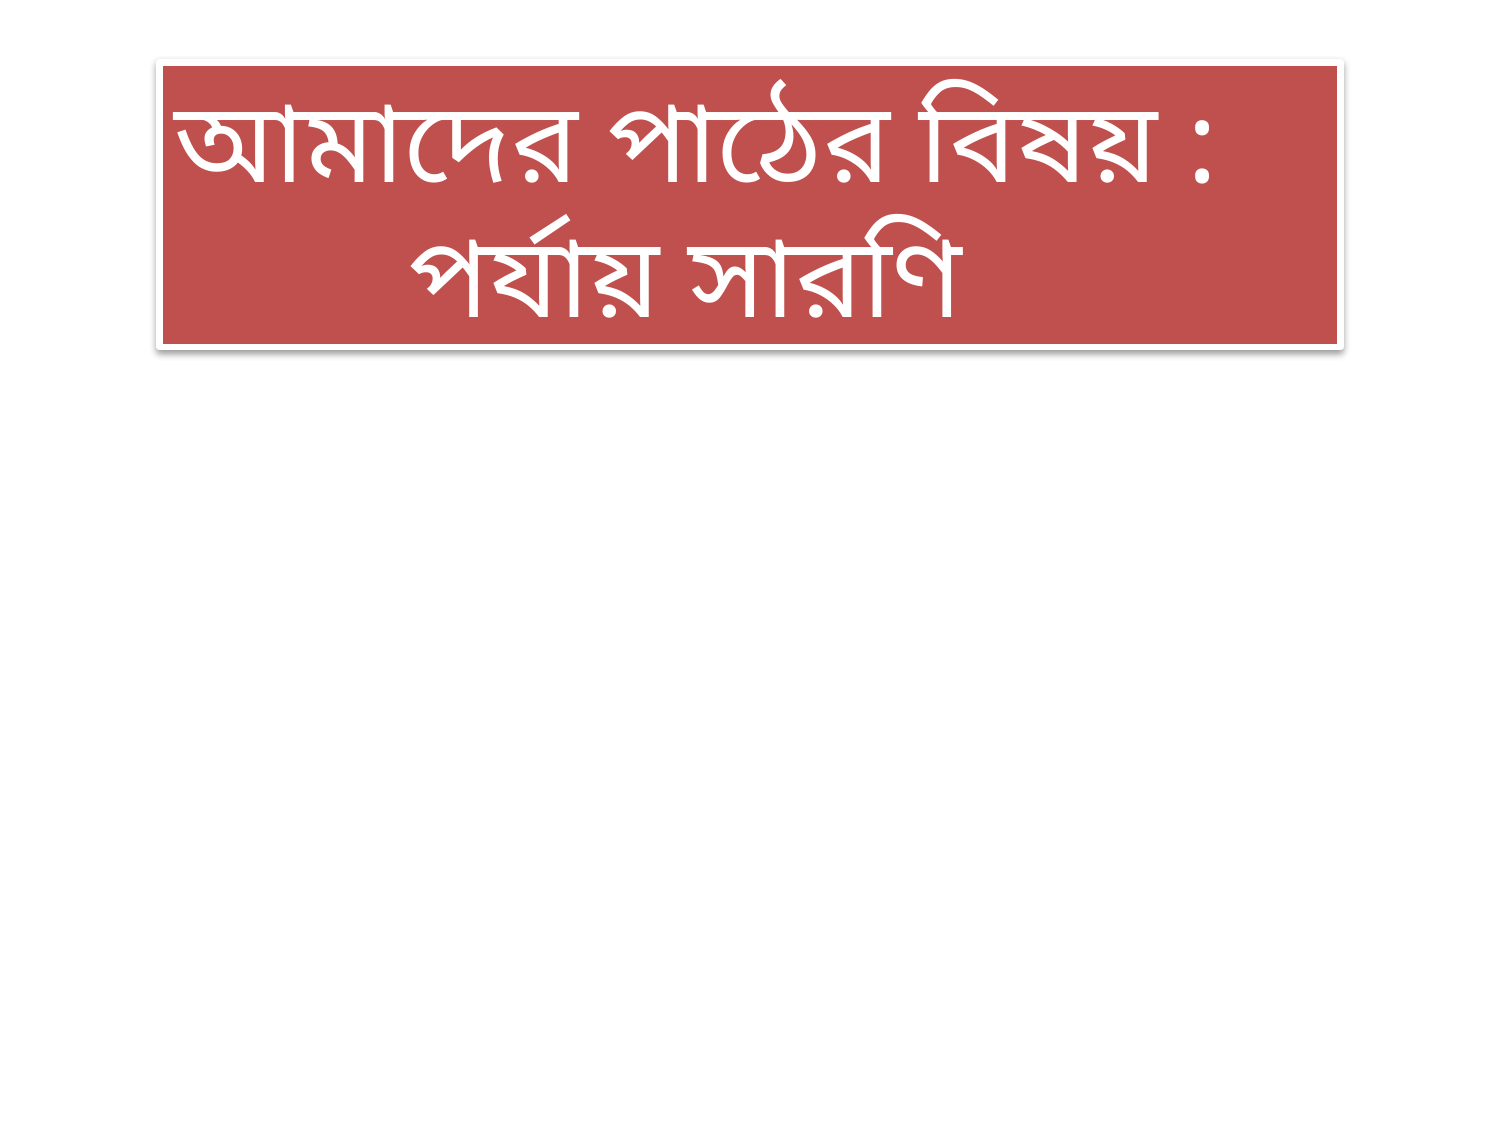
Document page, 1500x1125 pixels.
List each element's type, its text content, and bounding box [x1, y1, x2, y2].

text_box আমাদের পাঠের বিষয় : পর্যায় সারণি [156, 59, 1344, 350]
